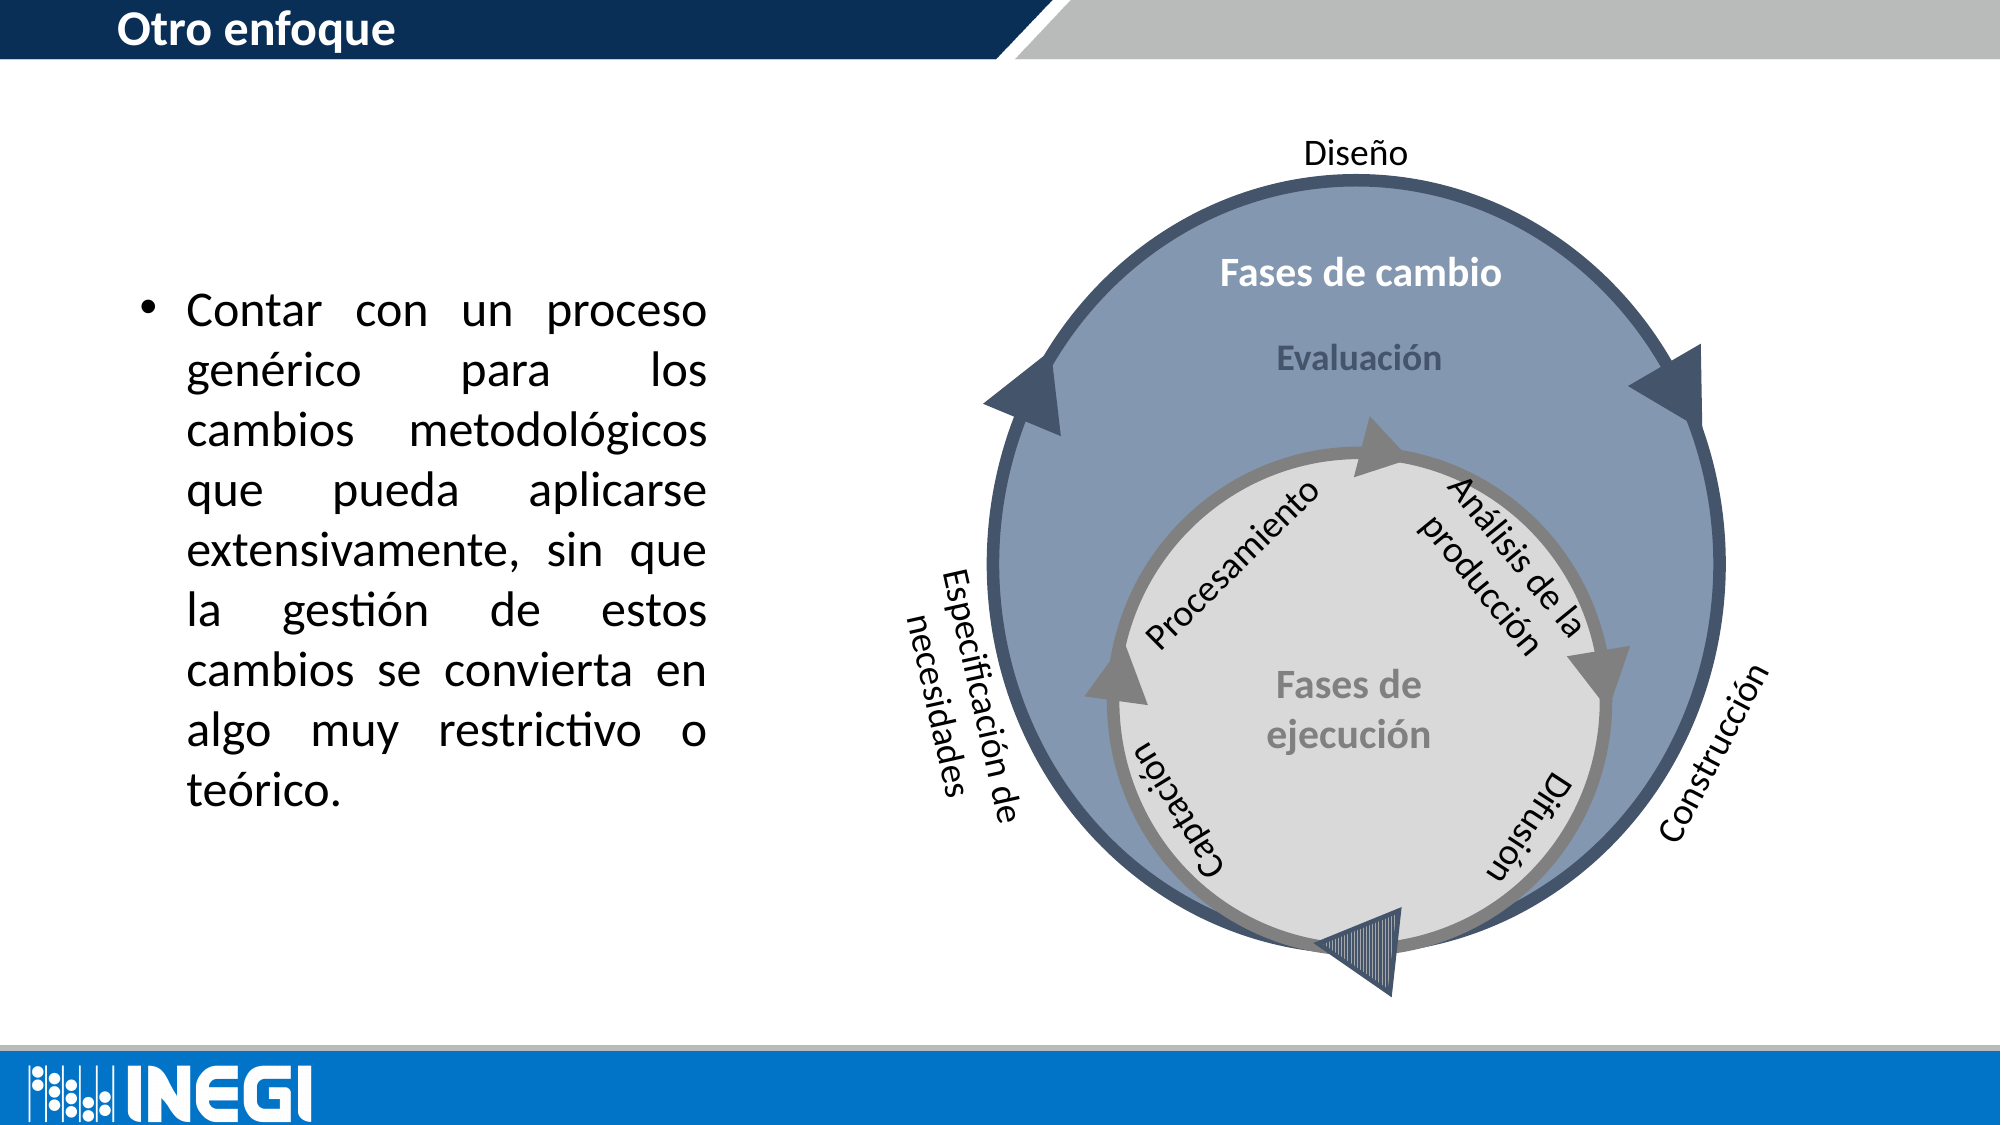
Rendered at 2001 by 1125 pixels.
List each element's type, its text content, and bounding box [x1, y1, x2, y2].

picture [0, 0, 2000, 60]
text_box Contar con un proceso genérico para los cambios metodológicos que pueda aplicarse extensivamente, sin que la gestión de estos cambios se convierta en algo muy restrictivo o teórico. [124, 269, 723, 824]
picture [0, 1045, 2000, 1125]
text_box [909, 120, 1741, 990]
text_box Otro enfoque [102, 60, 828, 64]
